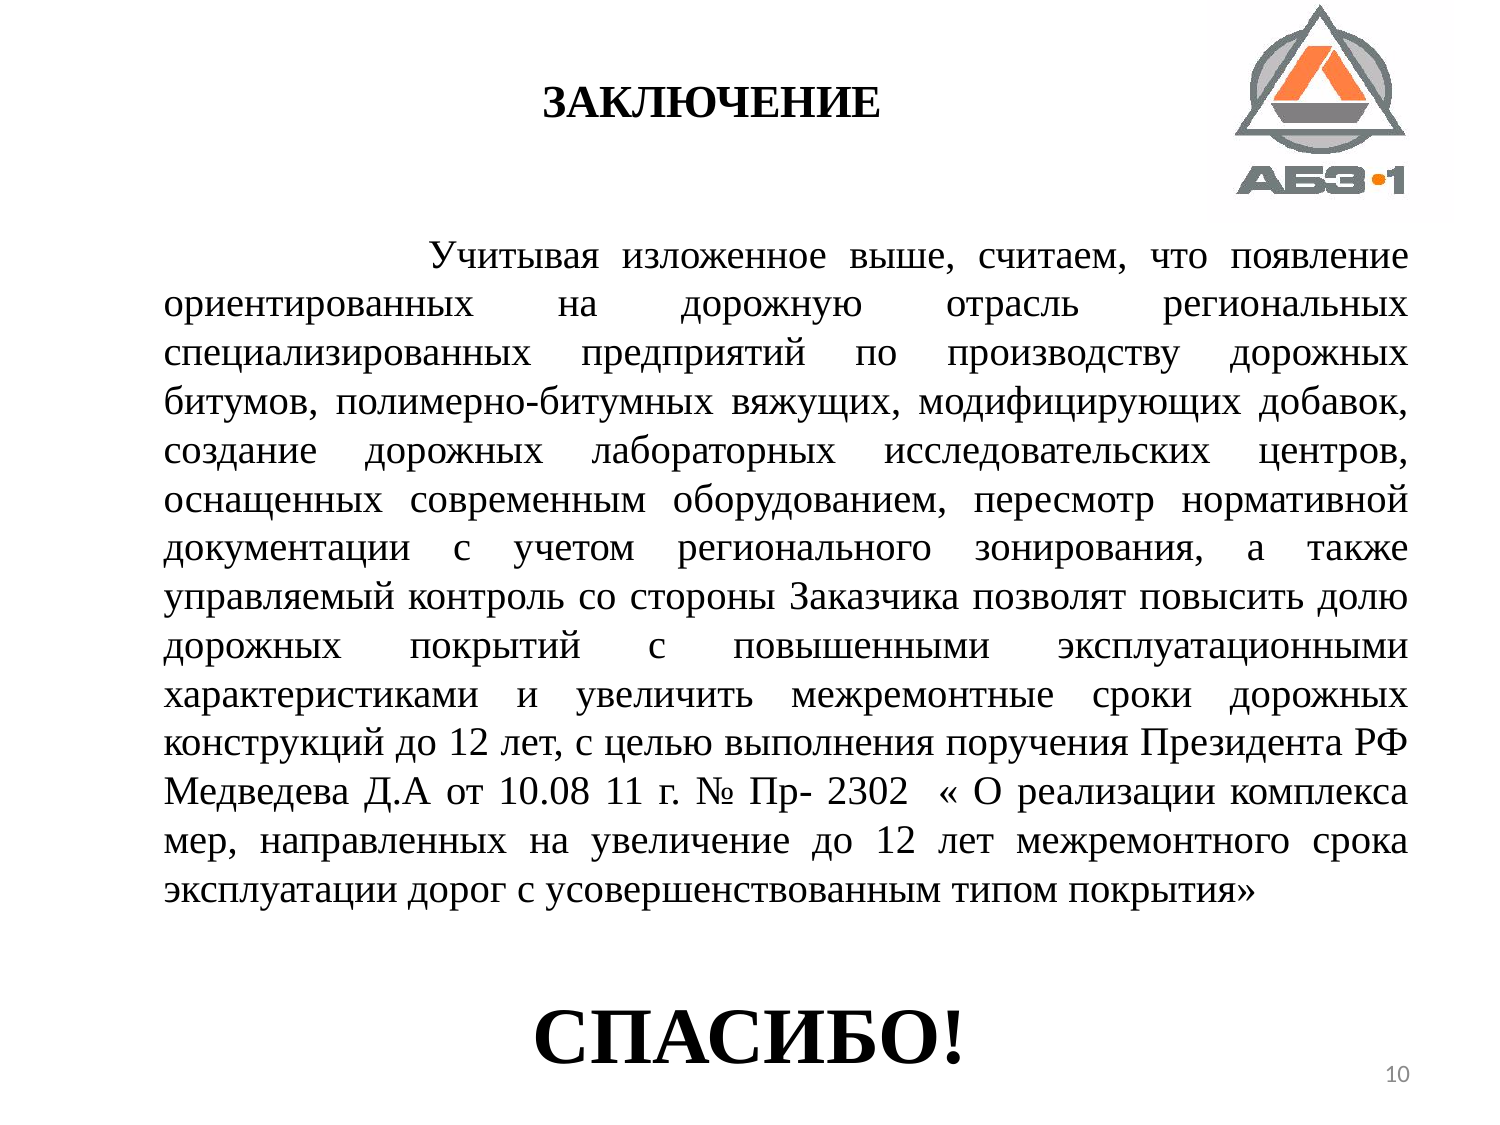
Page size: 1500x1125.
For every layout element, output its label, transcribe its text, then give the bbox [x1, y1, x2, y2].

picture [1206, 0, 1454, 223]
list Учитывая изложенное выше, считаем, что появление ориентированных на дорожную отрасль региональных специализированных предприятий по производству дорожных битумов, полимерно-битумных вяжущих, модифицирующих добавок, создание дорожных лабораторных исследовательских центров, оснащенных современным оборудованием, пересмотр нормативной документации с учетом регионального зонирования, а также управляемый контроль со стороны Заказчика позволят повысить долю дорожных покрытий с повышенными эксплуатационными характеристиками и увеличить межремонтные сроки дорожных конструкций до 12 лет, с целью выполнения поручения Президента РФ Медведева Д.А от 10.08 11 г. № Пр- 2302 « О реализации комплекса мер, направленных на увеличение до 12 лет межремонтного срока эксплуатации дорог с усовершенствованным типом покрытия» СПАСИБО! [75, 219, 1425, 1125]
title ЗАКЛЮЧЕНИЕ [0, 23, 1201, 176]
slide_number 10 [1074, 1042, 1425, 1103]
